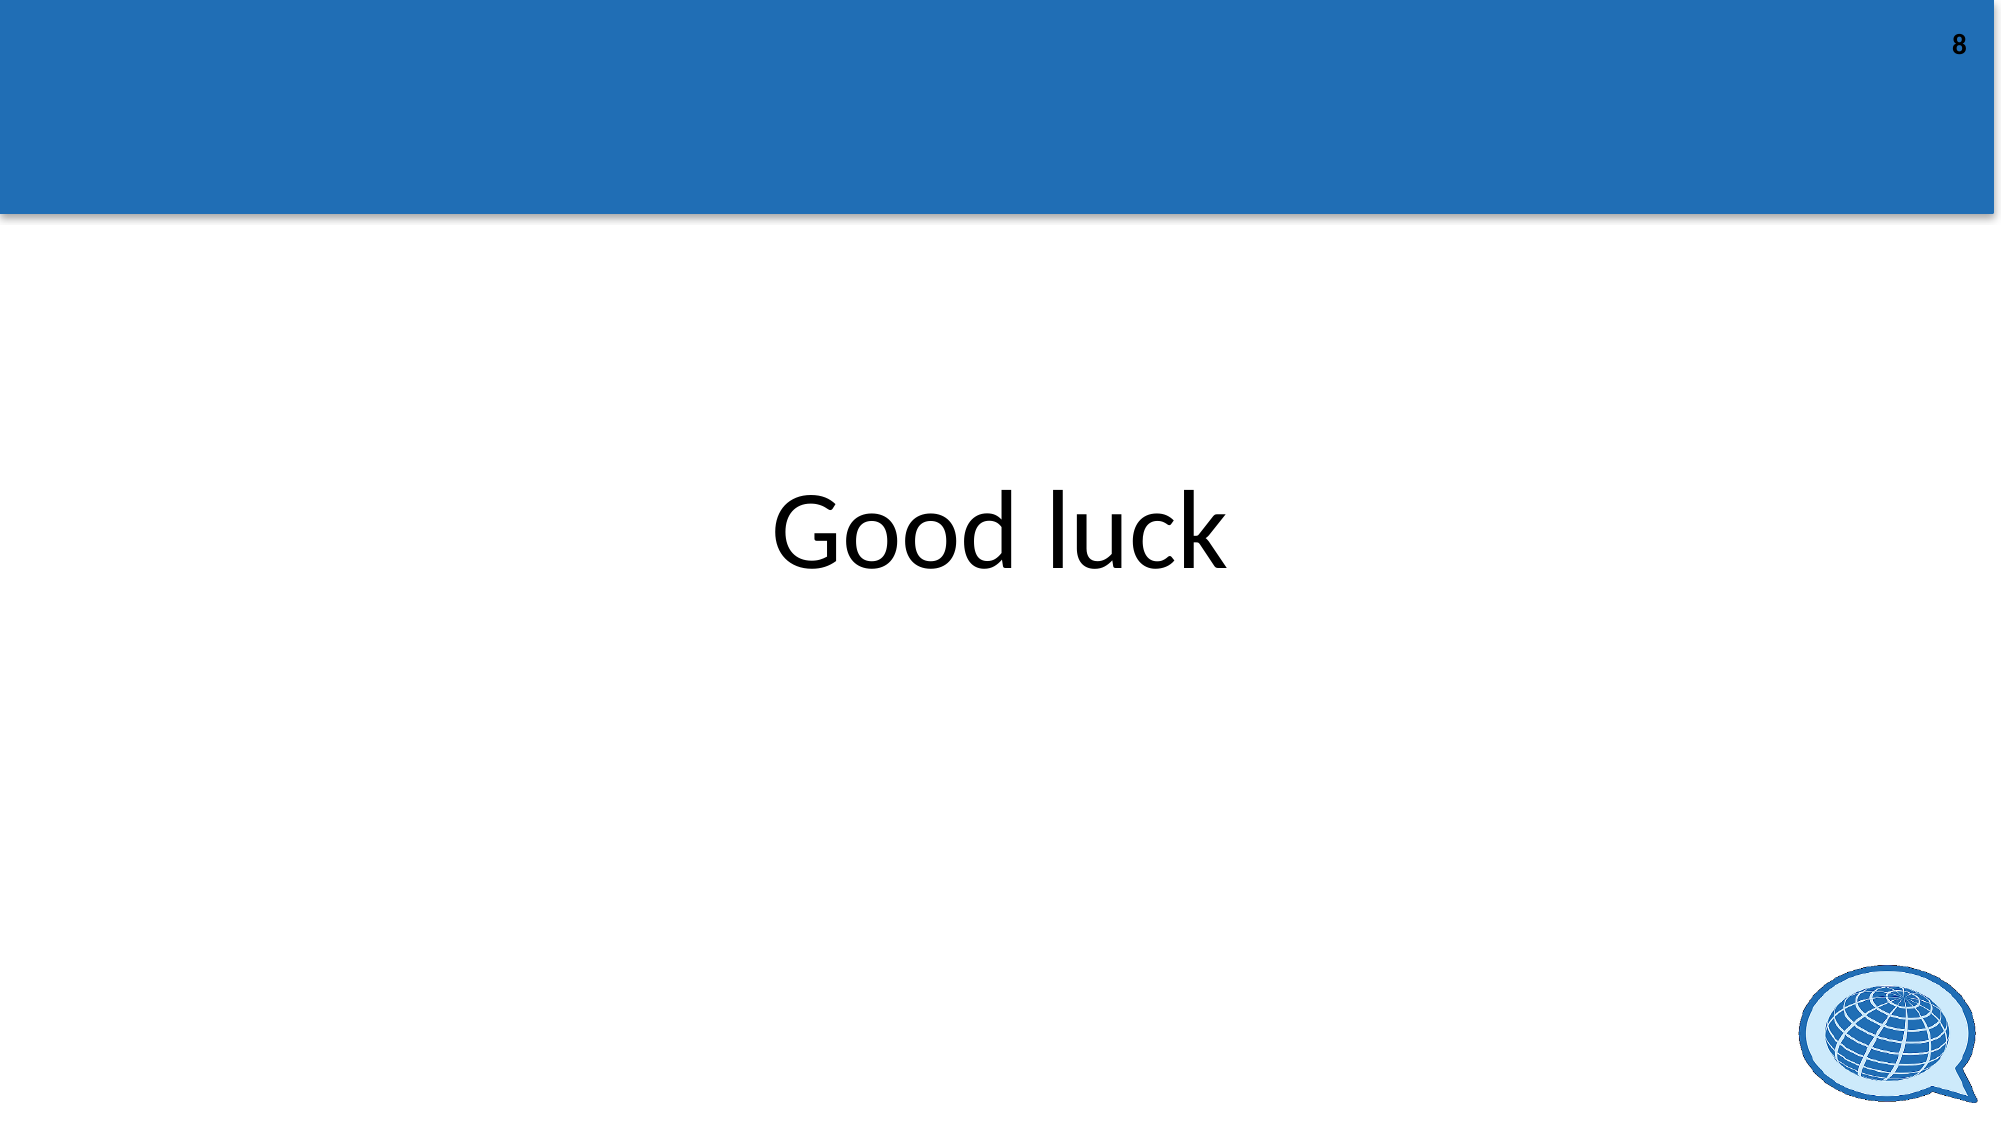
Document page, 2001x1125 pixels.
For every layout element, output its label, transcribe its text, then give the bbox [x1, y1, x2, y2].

list Good luck [99, 299, 1900, 957]
picture [1781, 956, 1994, 1116]
